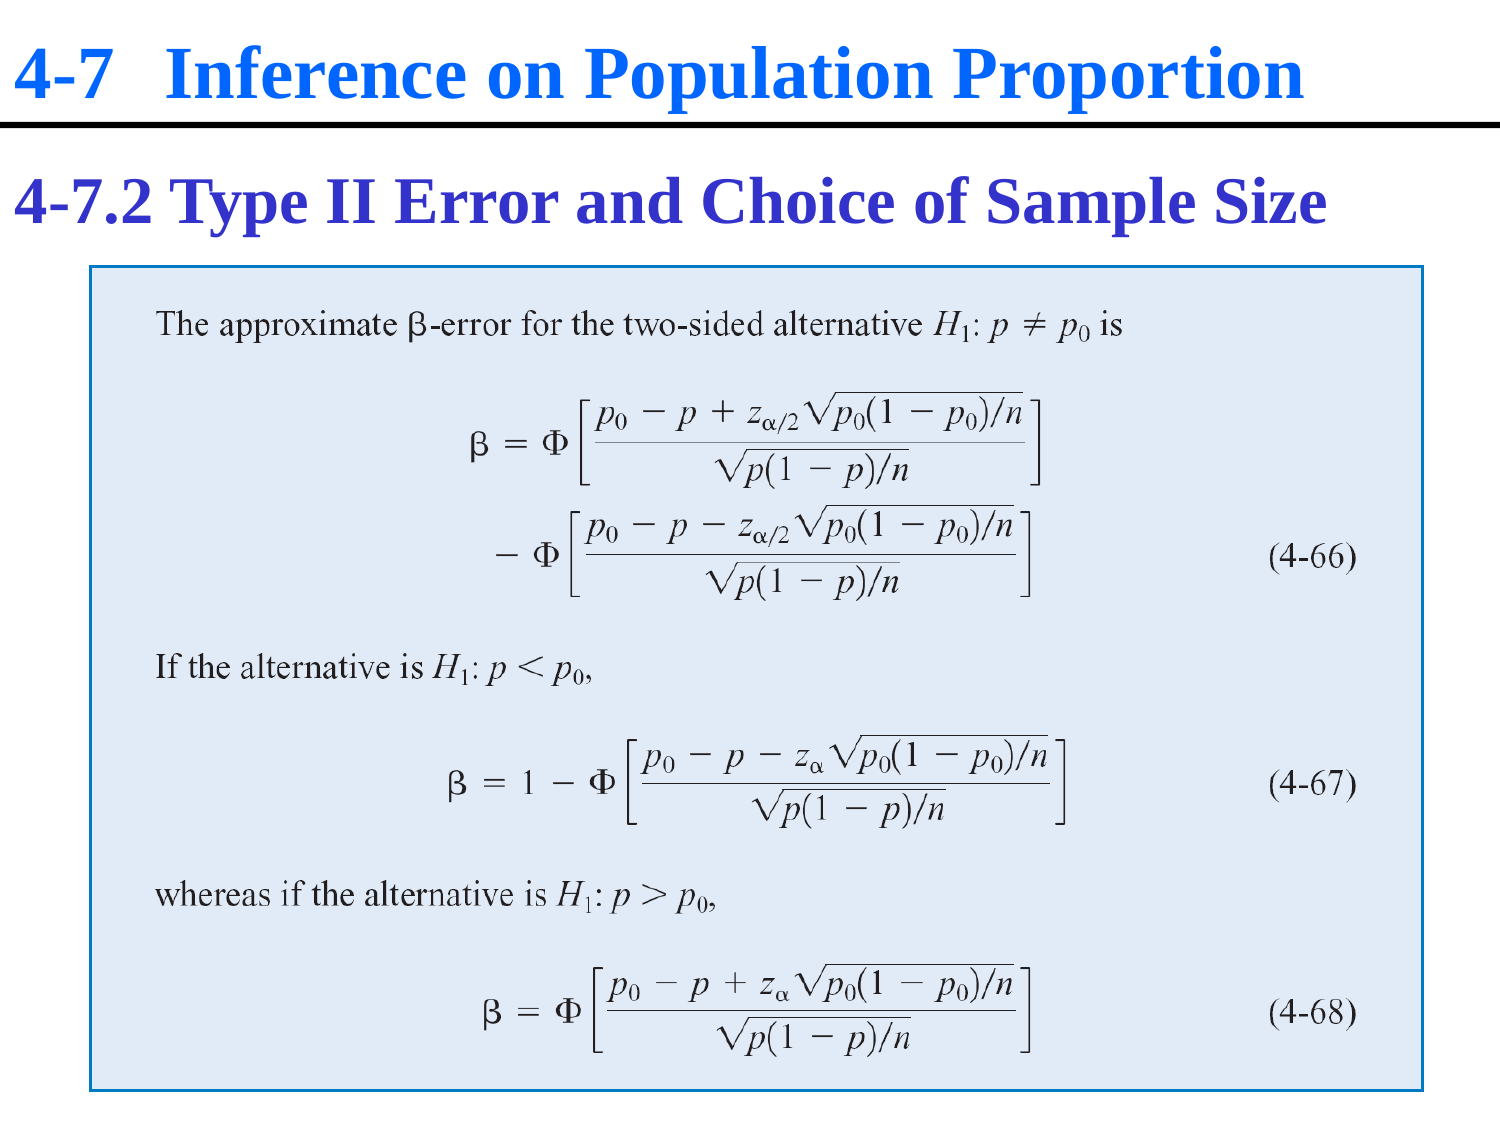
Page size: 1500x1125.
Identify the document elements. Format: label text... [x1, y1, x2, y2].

text_box 4-7.2 Type II Error and Choice of Sample Size [0, 149, 1500, 245]
text_box 4-7 Inference on Population Proportion [0, 0, 1450, 138]
picture [87, 262, 1425, 1093]
